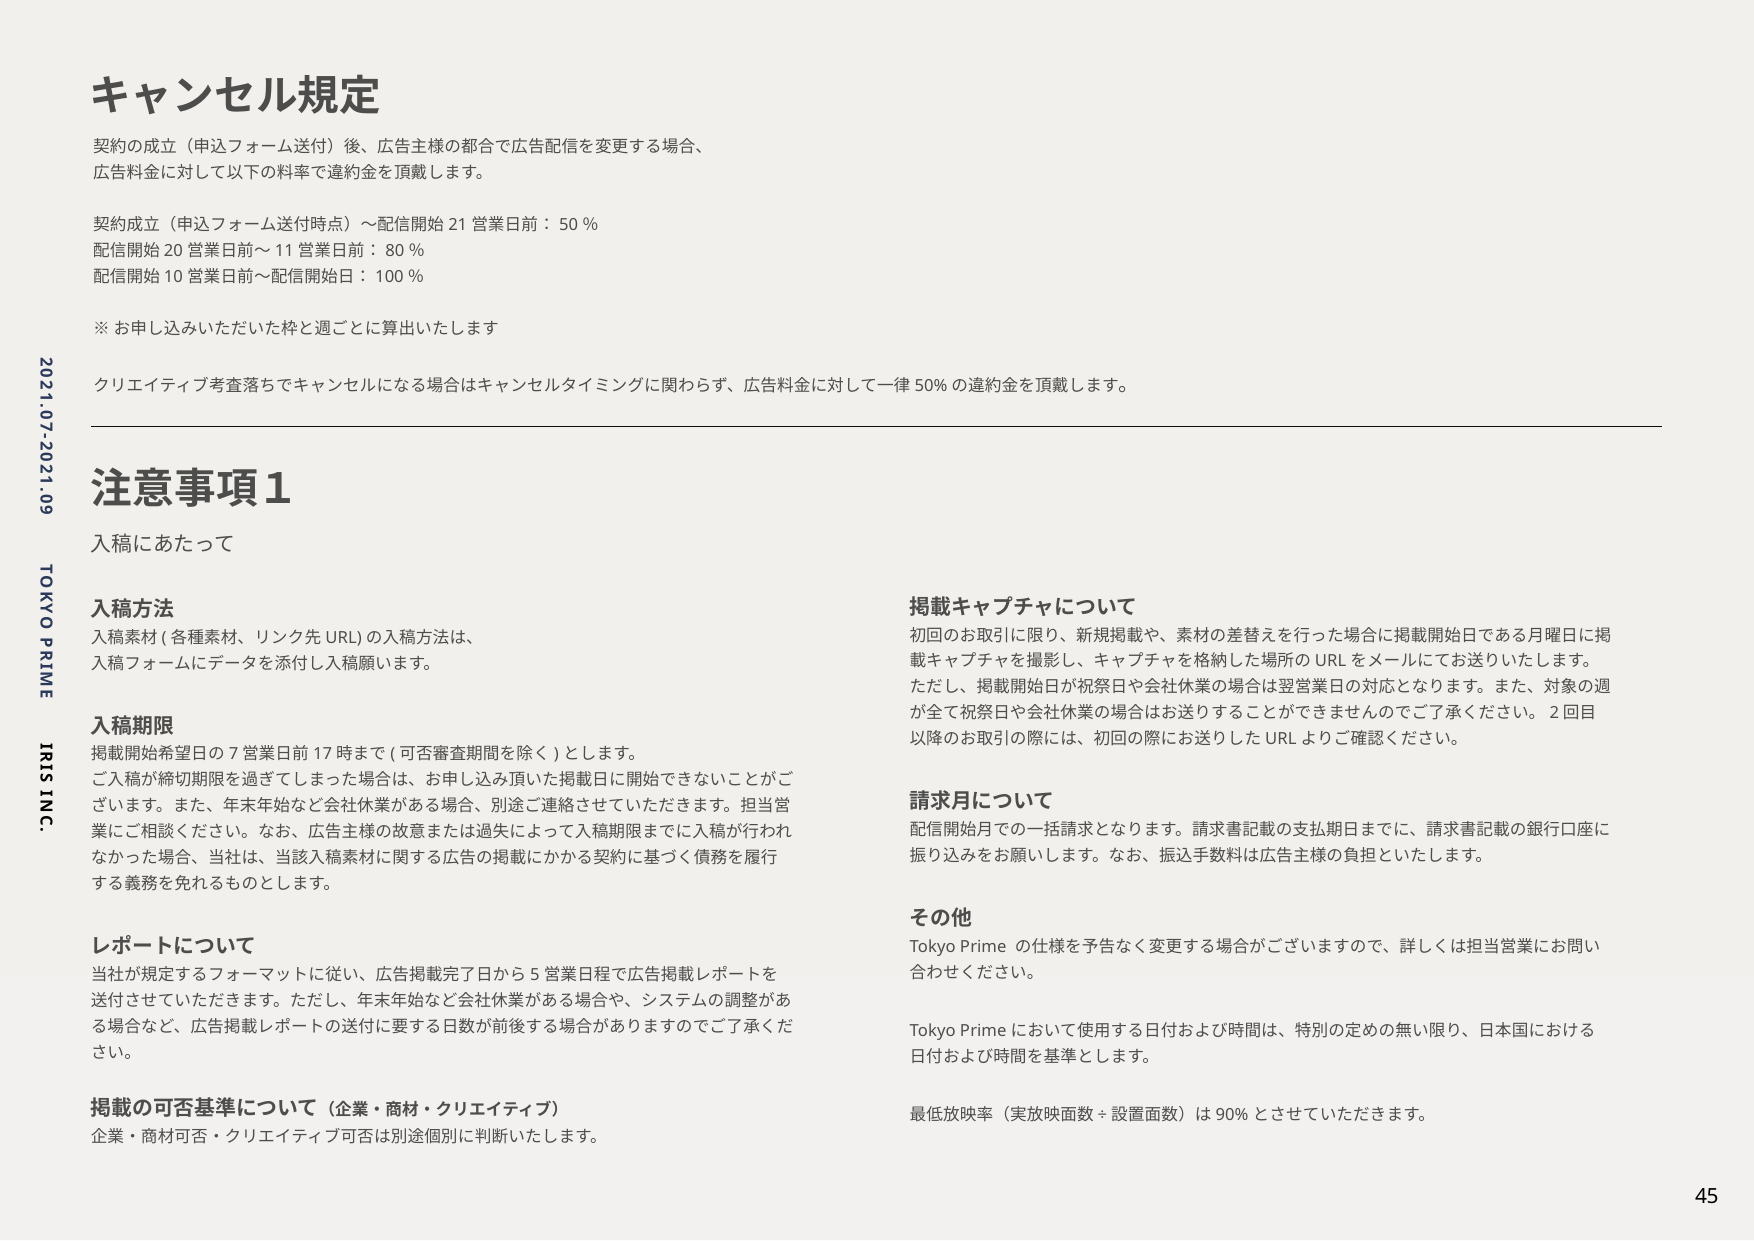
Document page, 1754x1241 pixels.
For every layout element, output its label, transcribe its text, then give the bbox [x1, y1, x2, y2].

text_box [75, 460, 809, 1241]
text_box 掲載キャプチャについて 初回のお取引に限り、新規掲載や、素材の差替えを行った場合に掲載開始日である月曜日に掲載キャプチャを撮影し、キャプチャを格納した場所のURLをメールにてお送りいたします。ただし、掲載開始日が祝祭日や会社休業の場合は翌営業日の対応となります。また、対象の週が全て祝祭日や会社休業の場合はお送りすることができませんのでご了承ください。2回目以降のお取引の際には、初回の際にお送りしたURLよりご確認ください。 請求月について 配信開始月での一括請求となります。請求書記載の支払期日までに、請求書記載の銀行口座に振り込みをお願いします。なお、振込手数料は広告主様の負担といたします。 その他 Tokyo Prime の仕様を予告なく変更する場合がございますので、詳しくは担当営業にお問い合わせください。 Tokyo Primeにおいて使用する日付および時間は、特別の定めの無い限り、日本国における日付および時間を基準とします。 最低放映率（実放映面数÷設置面数）は90%とさせていただきます。 [894, 578, 1627, 1241]
text_box キャンセル規定 [0, 66, 478, 154]
text_box 契約の成立（申込フォーム送付）後、広告主様の都合で広告配信を変更する場合、 広告料金に対して以下の料率で違約金を頂戴します。 契約成立（申込フォーム送付時点）〜配信開始21営業日前：50％ 配信開始20営業日前〜11営業日前：80％ 配信開始10営業日前〜配信開始日：100％ ※お申し込みいただいた枠と週ごとに算出いたします クリエイティブ考査落ちでキャンセルになる場合はキャンセルタイミングに関わらず、広告料金に対して一律50%の違約金を頂戴します。 [78, 122, 1663, 404]
